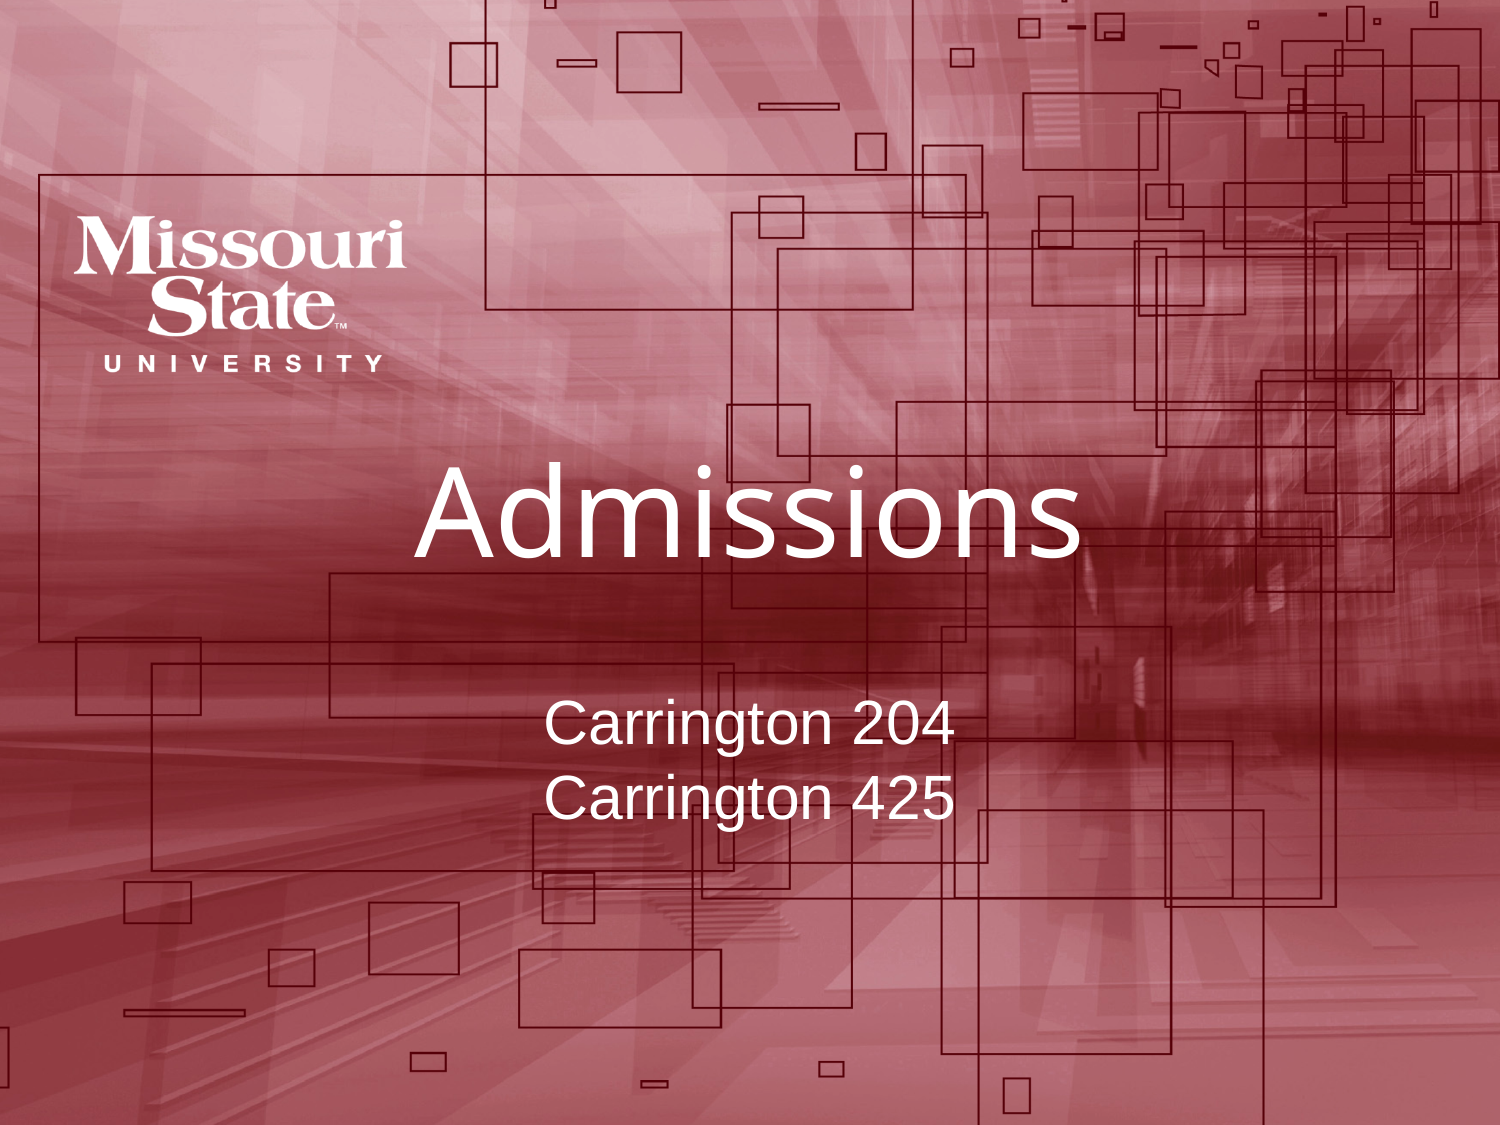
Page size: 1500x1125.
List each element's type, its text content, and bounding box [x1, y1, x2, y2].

title Admissions [225, 312, 1275, 613]
picture [0, 0, 1500, 1125]
subtitle Carrington 204 Carrington 425 [225, 675, 1275, 963]
